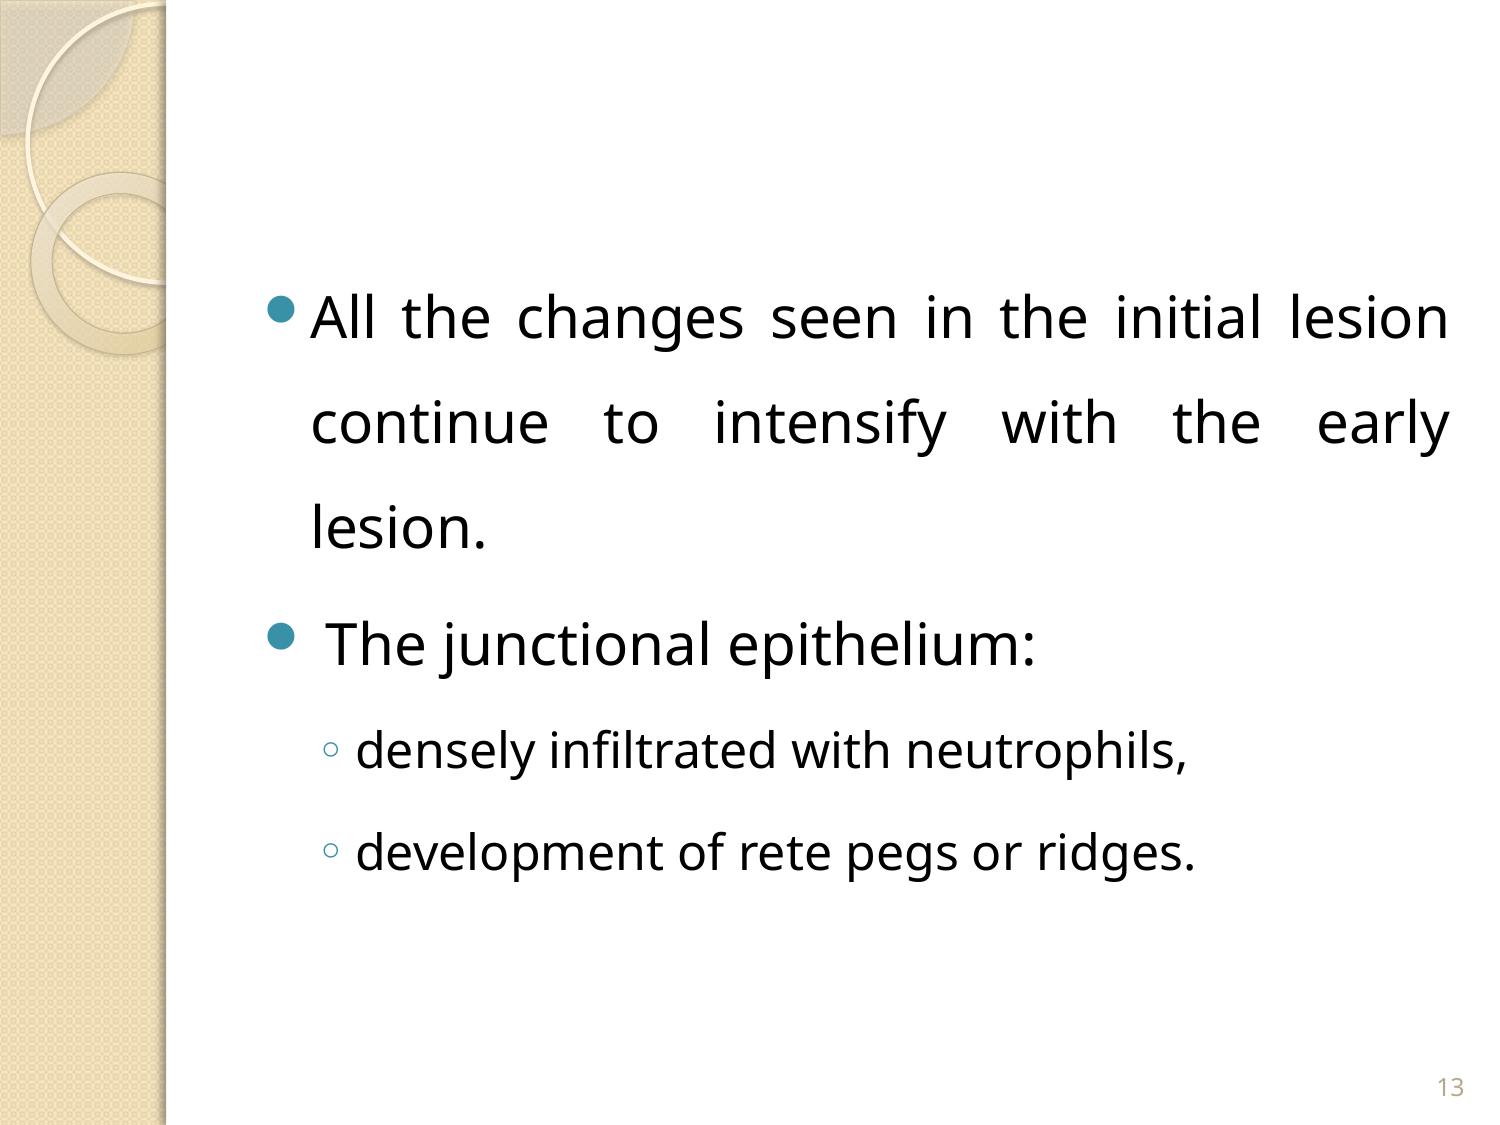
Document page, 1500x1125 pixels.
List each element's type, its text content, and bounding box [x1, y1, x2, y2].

list All the changes seen in the initial lesion continue to intensify with the early lesion. The junctional epithelium: densely infiltrated with neutrophils, development of rete pegs or ridges. [235, 237, 1466, 1025]
slide_number 13 [1413, 1034, 1488, 1113]
